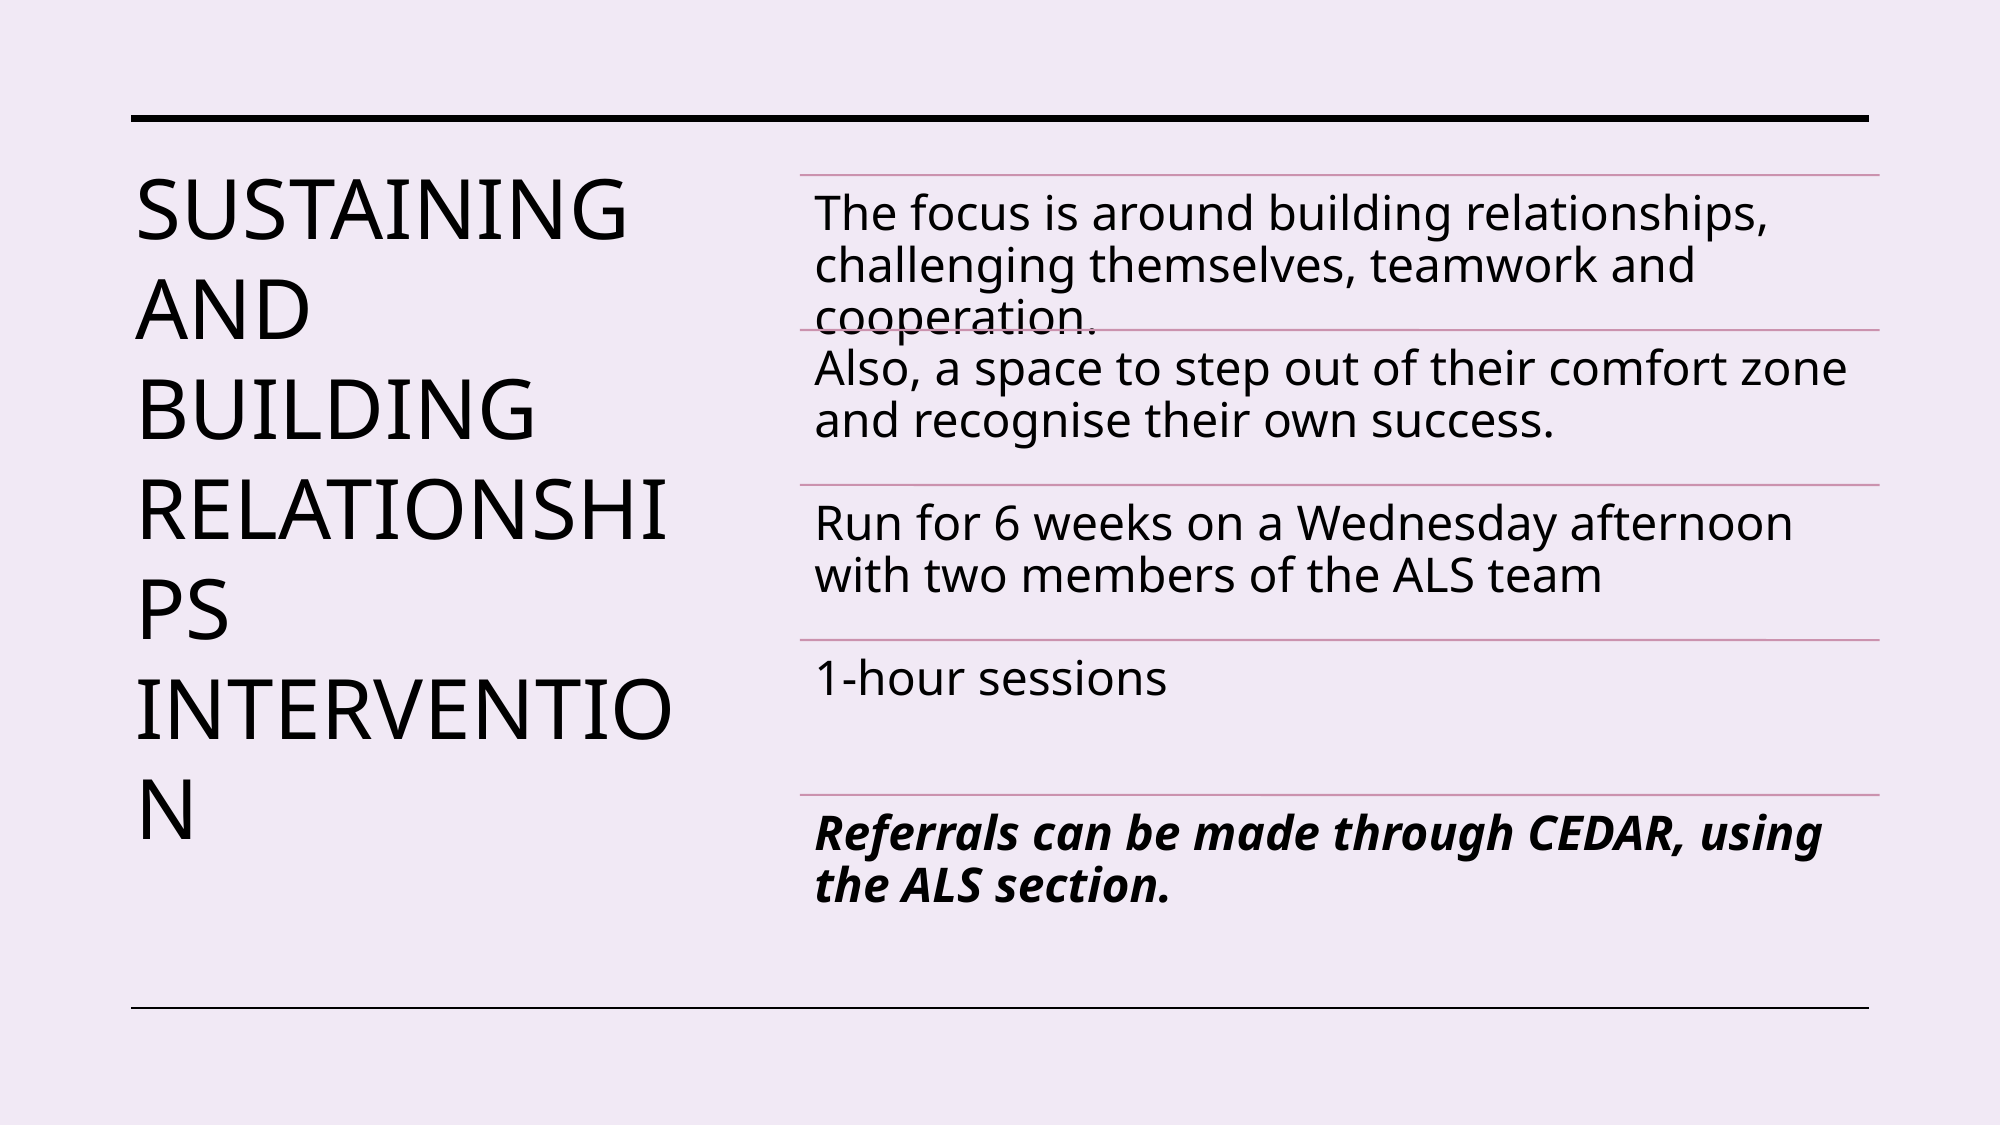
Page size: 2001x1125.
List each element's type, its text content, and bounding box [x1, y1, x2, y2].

title Sustaining and building relationships intervention [120, 148, 721, 872]
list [799, 174, 1880, 950]
